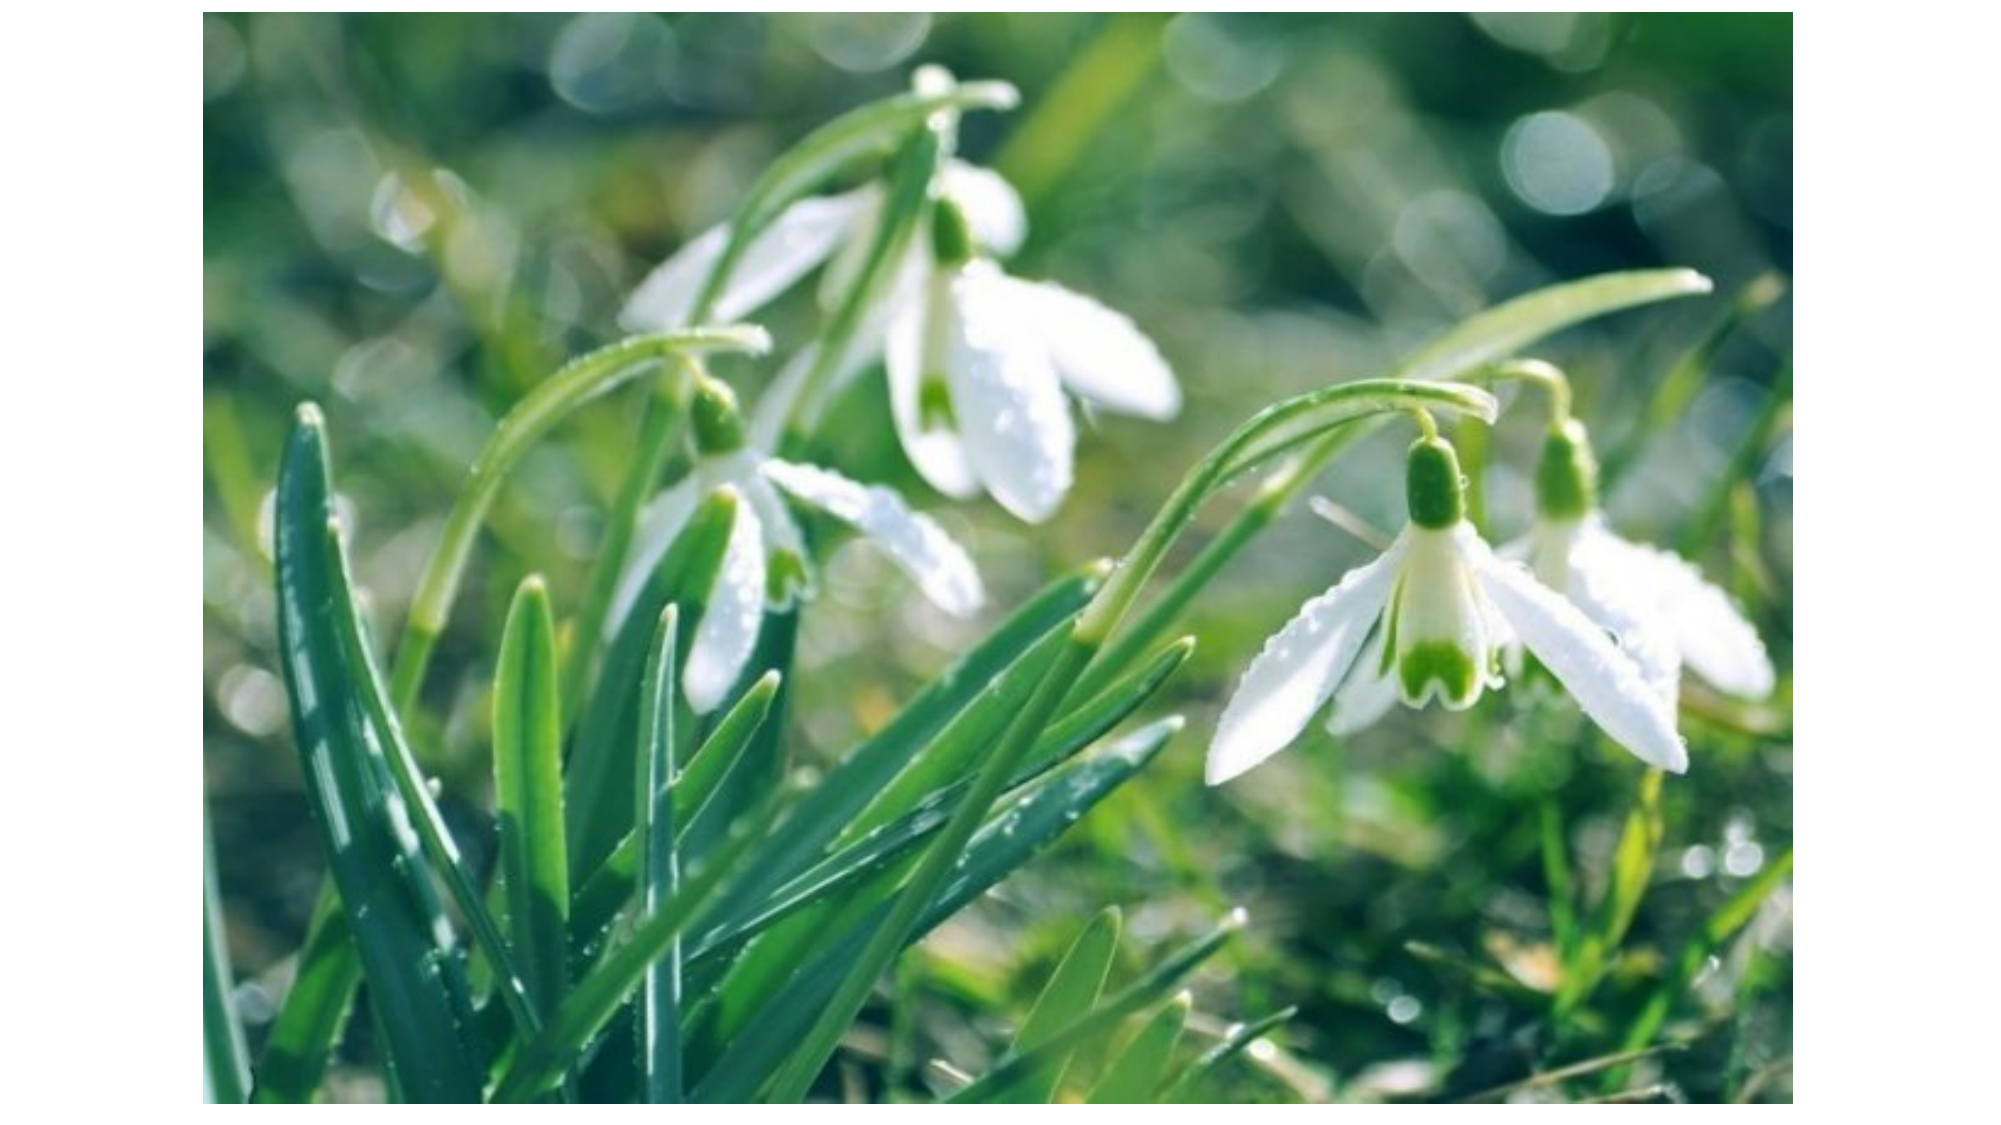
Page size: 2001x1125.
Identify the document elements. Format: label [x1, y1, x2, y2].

list [203, 12, 1793, 1104]
